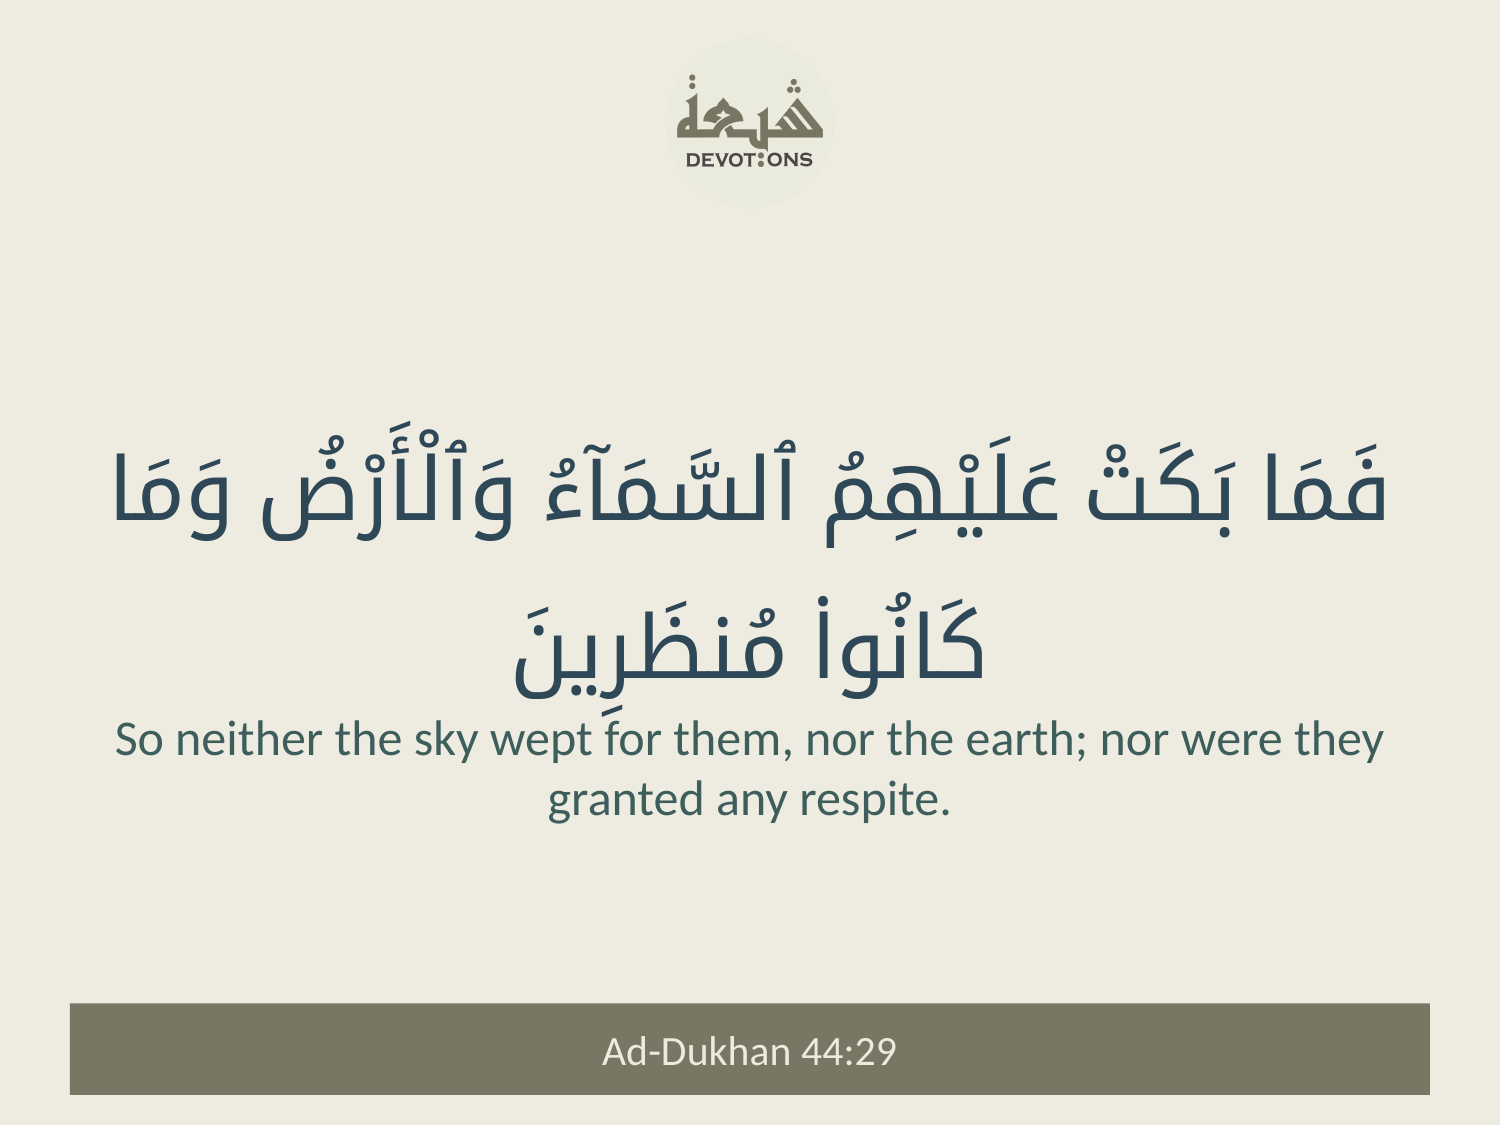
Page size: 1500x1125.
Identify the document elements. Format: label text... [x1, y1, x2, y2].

list فَمَا بَكَتْ عَلَيْهِمُ ٱلسَّمَآءُ وَٱلْأَرْضُ وَمَا كَانُوا۟ مُنظَرِينَ So neither the sky wept for them, nor the earth; nor were they granted any respite. [69, 203, 1430, 1003]
list Ad-Dukhan 44:29 [69, 1003, 1430, 1095]
picture [656, 29, 844, 203]
